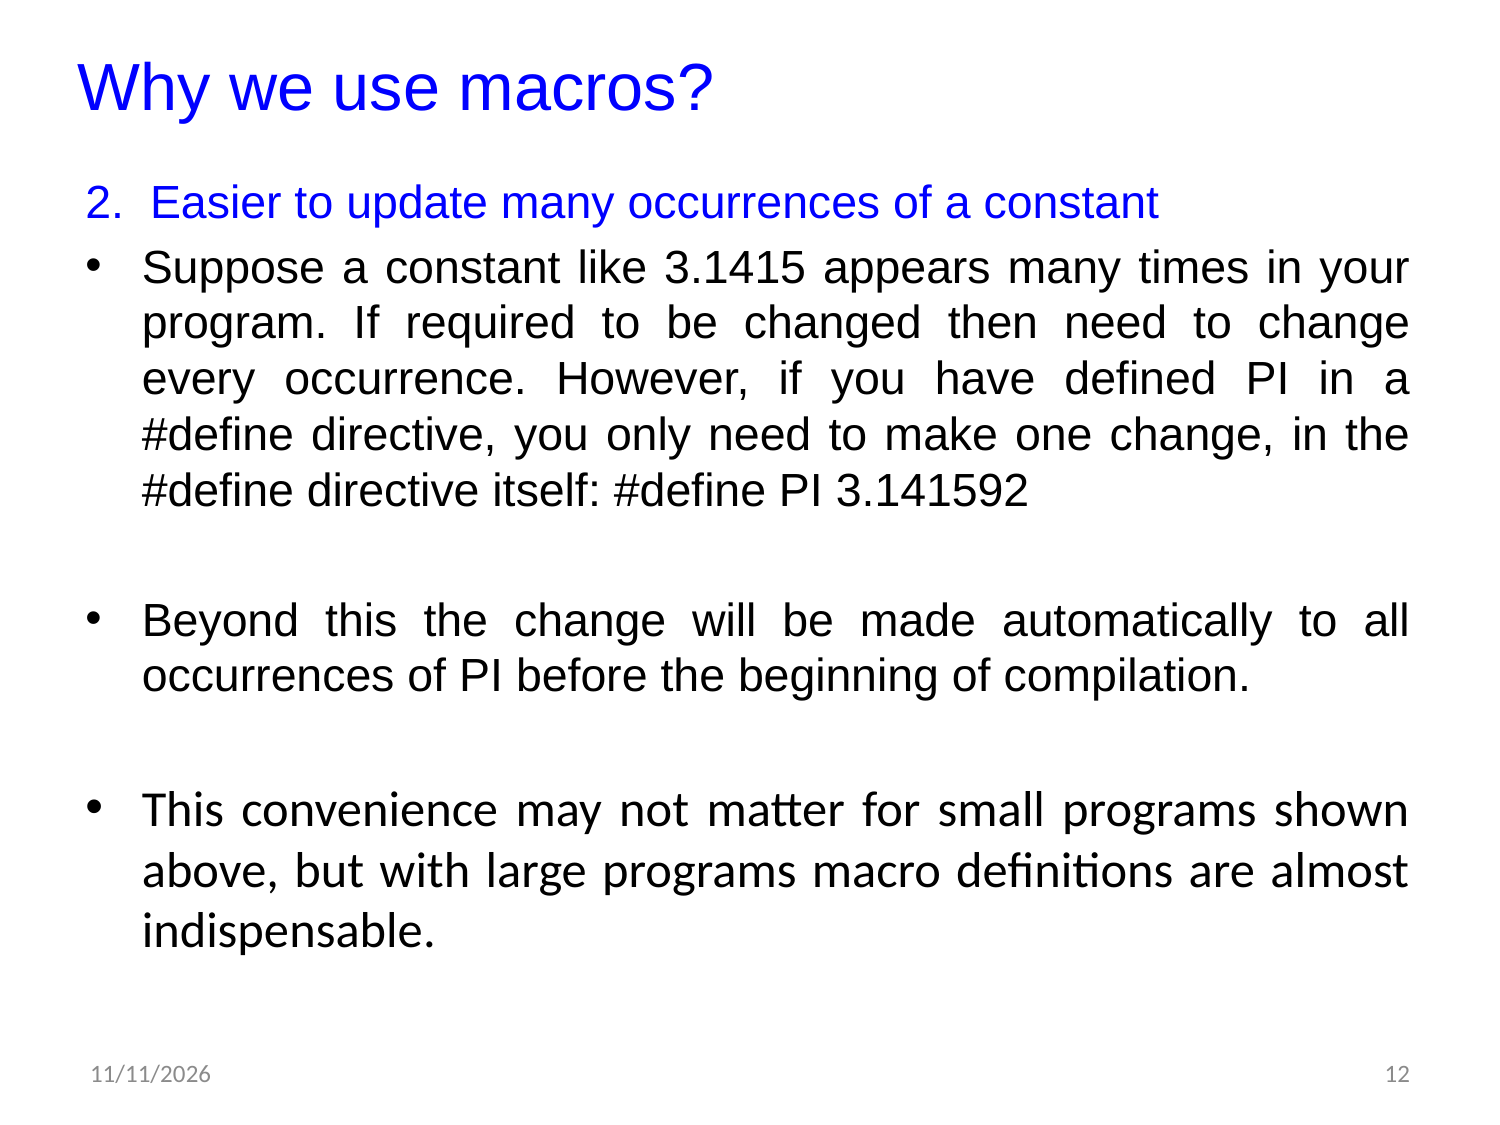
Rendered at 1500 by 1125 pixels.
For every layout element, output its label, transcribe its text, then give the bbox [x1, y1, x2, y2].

slide_number 12 [1074, 1042, 1425, 1103]
list 2. Easier to update many occurrences of a constant Suppose a constant like 3.1415 appears many times in your program. If required to be changed then need to change every occurrence. However, if you have defined PI in a #define directive, you only need to make one change, in the #define directive itself: #define PI 3.141592 Beyond this the change will be made automatically to all occurrences of PI before the beginning of compilation. This convenience may not matter for small programs shown above, but with large programs macro definitions are almost indispensable. [70, 164, 1425, 975]
title Why we use macros? [62, 24, 1413, 143]
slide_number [75, 1042, 425, 1103]
